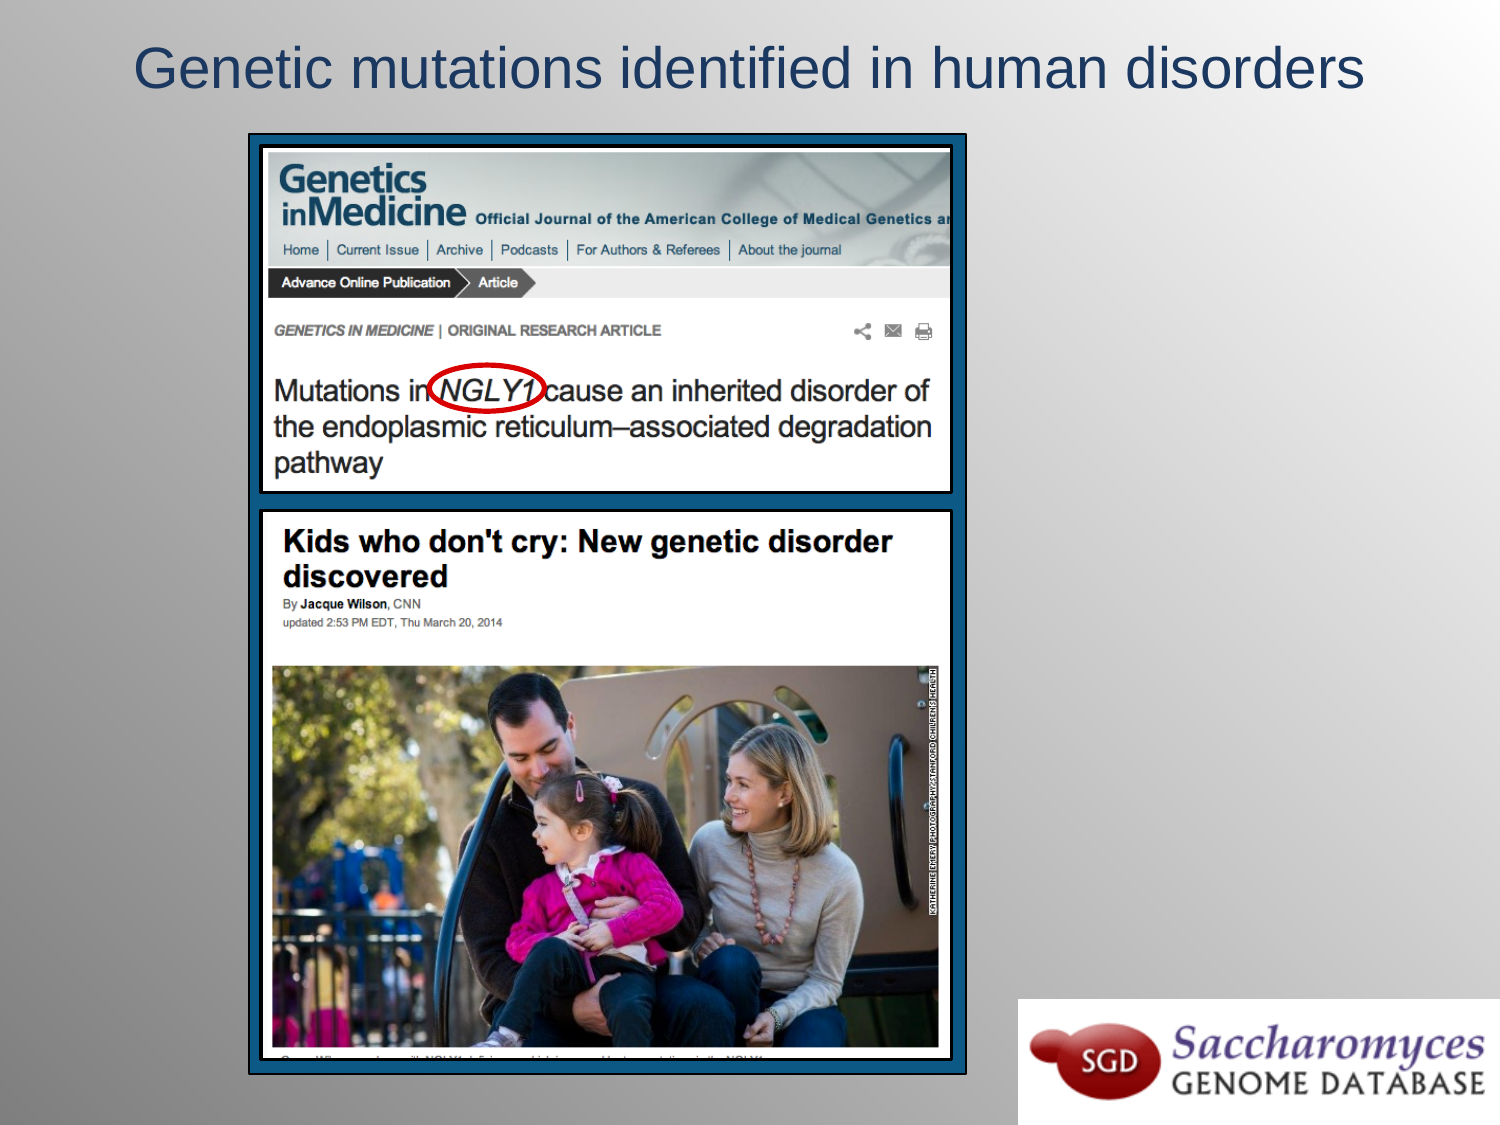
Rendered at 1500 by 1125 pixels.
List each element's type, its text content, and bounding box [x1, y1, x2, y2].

title Genetic mutations identified in human disorders [58, 22, 1443, 123]
picture [1018, 999, 1500, 1125]
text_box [248, 133, 967, 1075]
